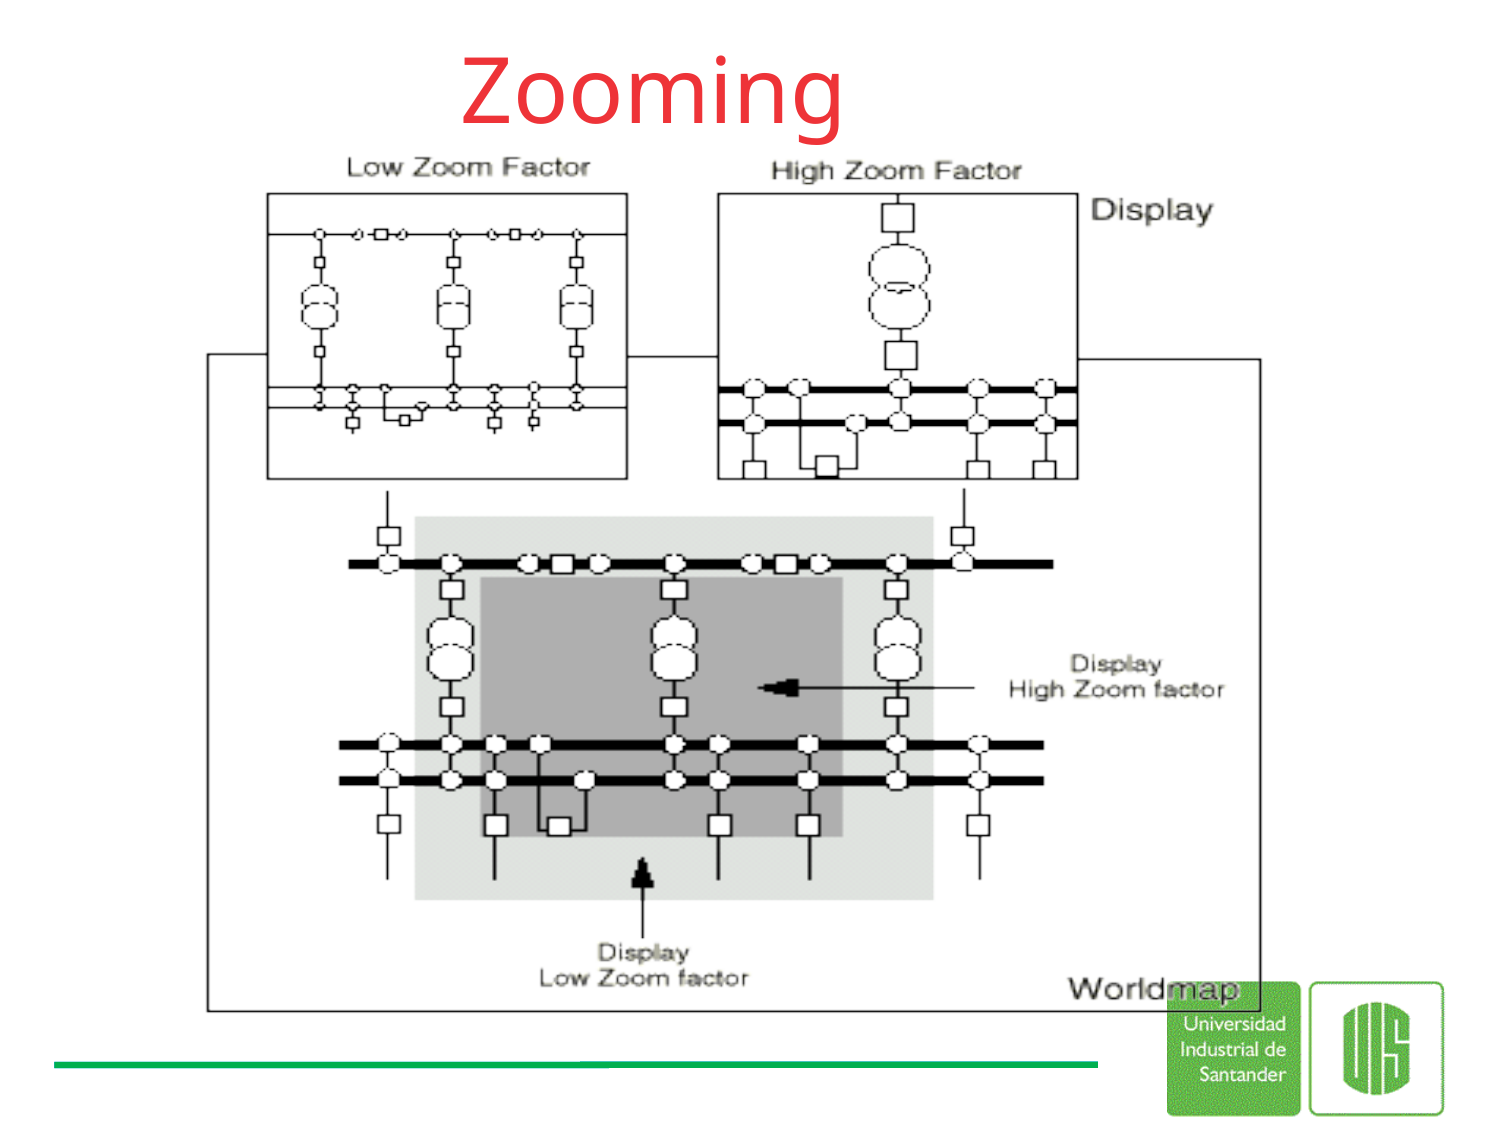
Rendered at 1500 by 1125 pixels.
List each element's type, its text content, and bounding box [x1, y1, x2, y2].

picture [1167, 978, 1450, 1125]
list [138, 155, 1326, 1044]
title Zooming [445, 0, 1446, 188]
